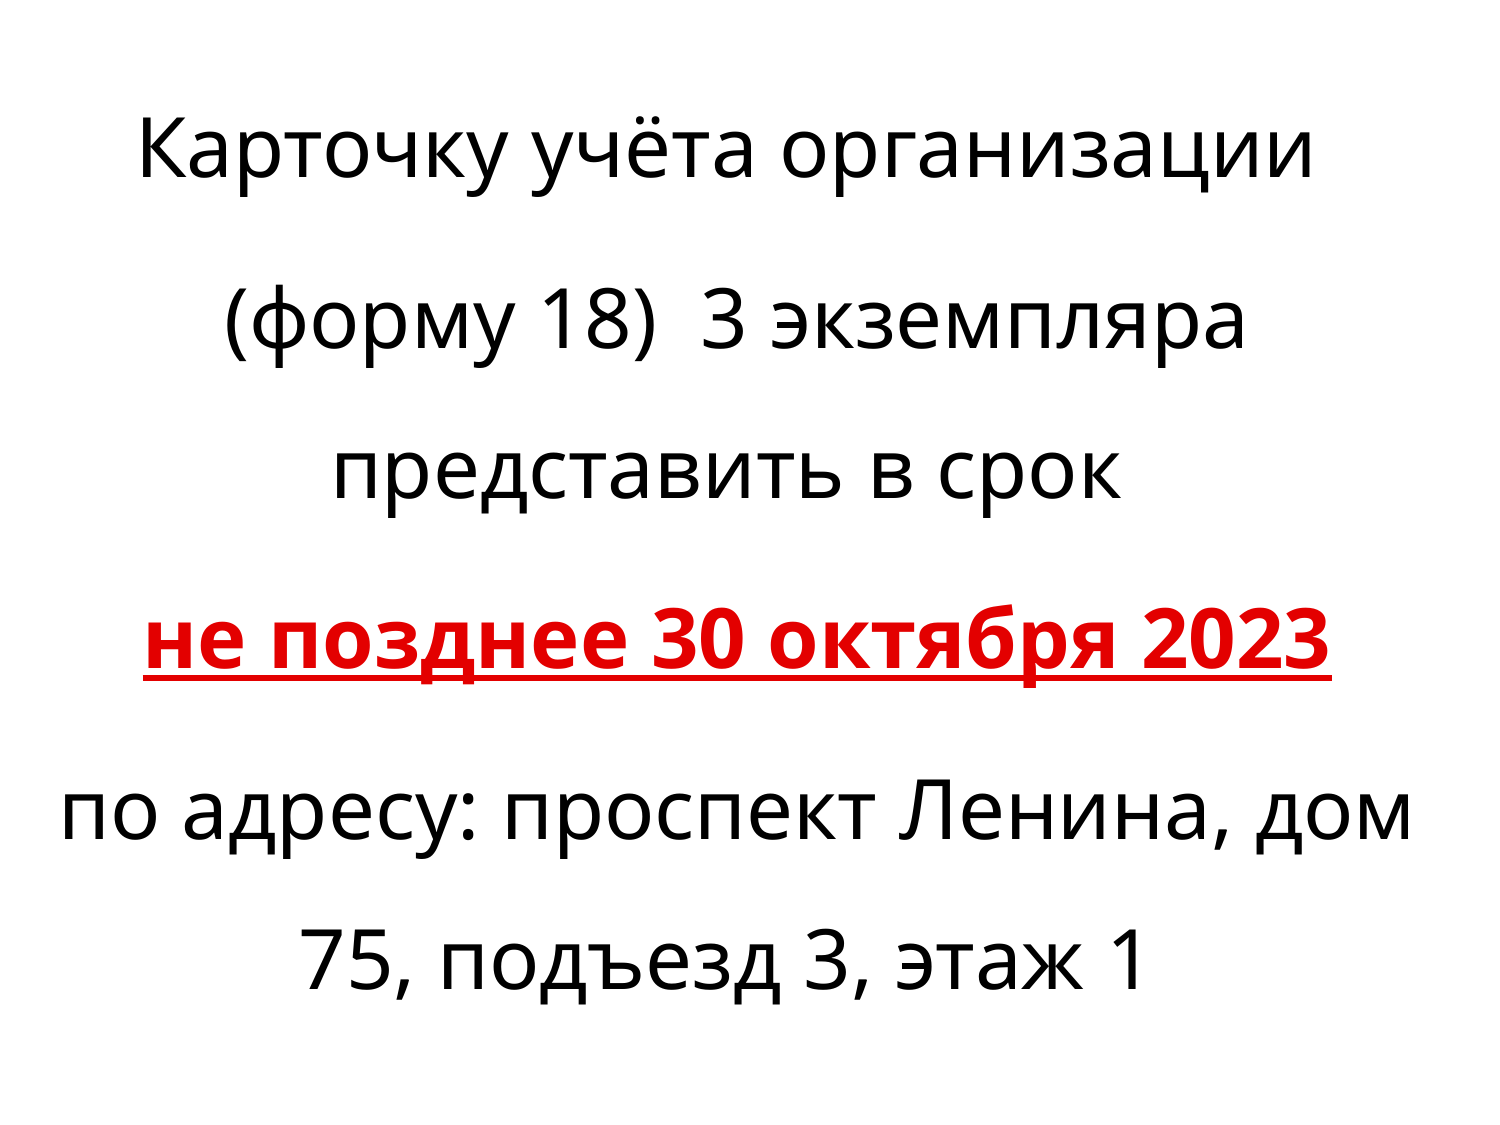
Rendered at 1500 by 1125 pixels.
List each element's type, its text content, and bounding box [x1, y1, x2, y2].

text_box Карточку учёта организации (форму 18) 3 экземпляра представить в срок не позднее 30 октября 2023 по адресу: проспект Ленина, дом 75, подъезд 3, этаж 1 [28, 36, 1447, 1095]
